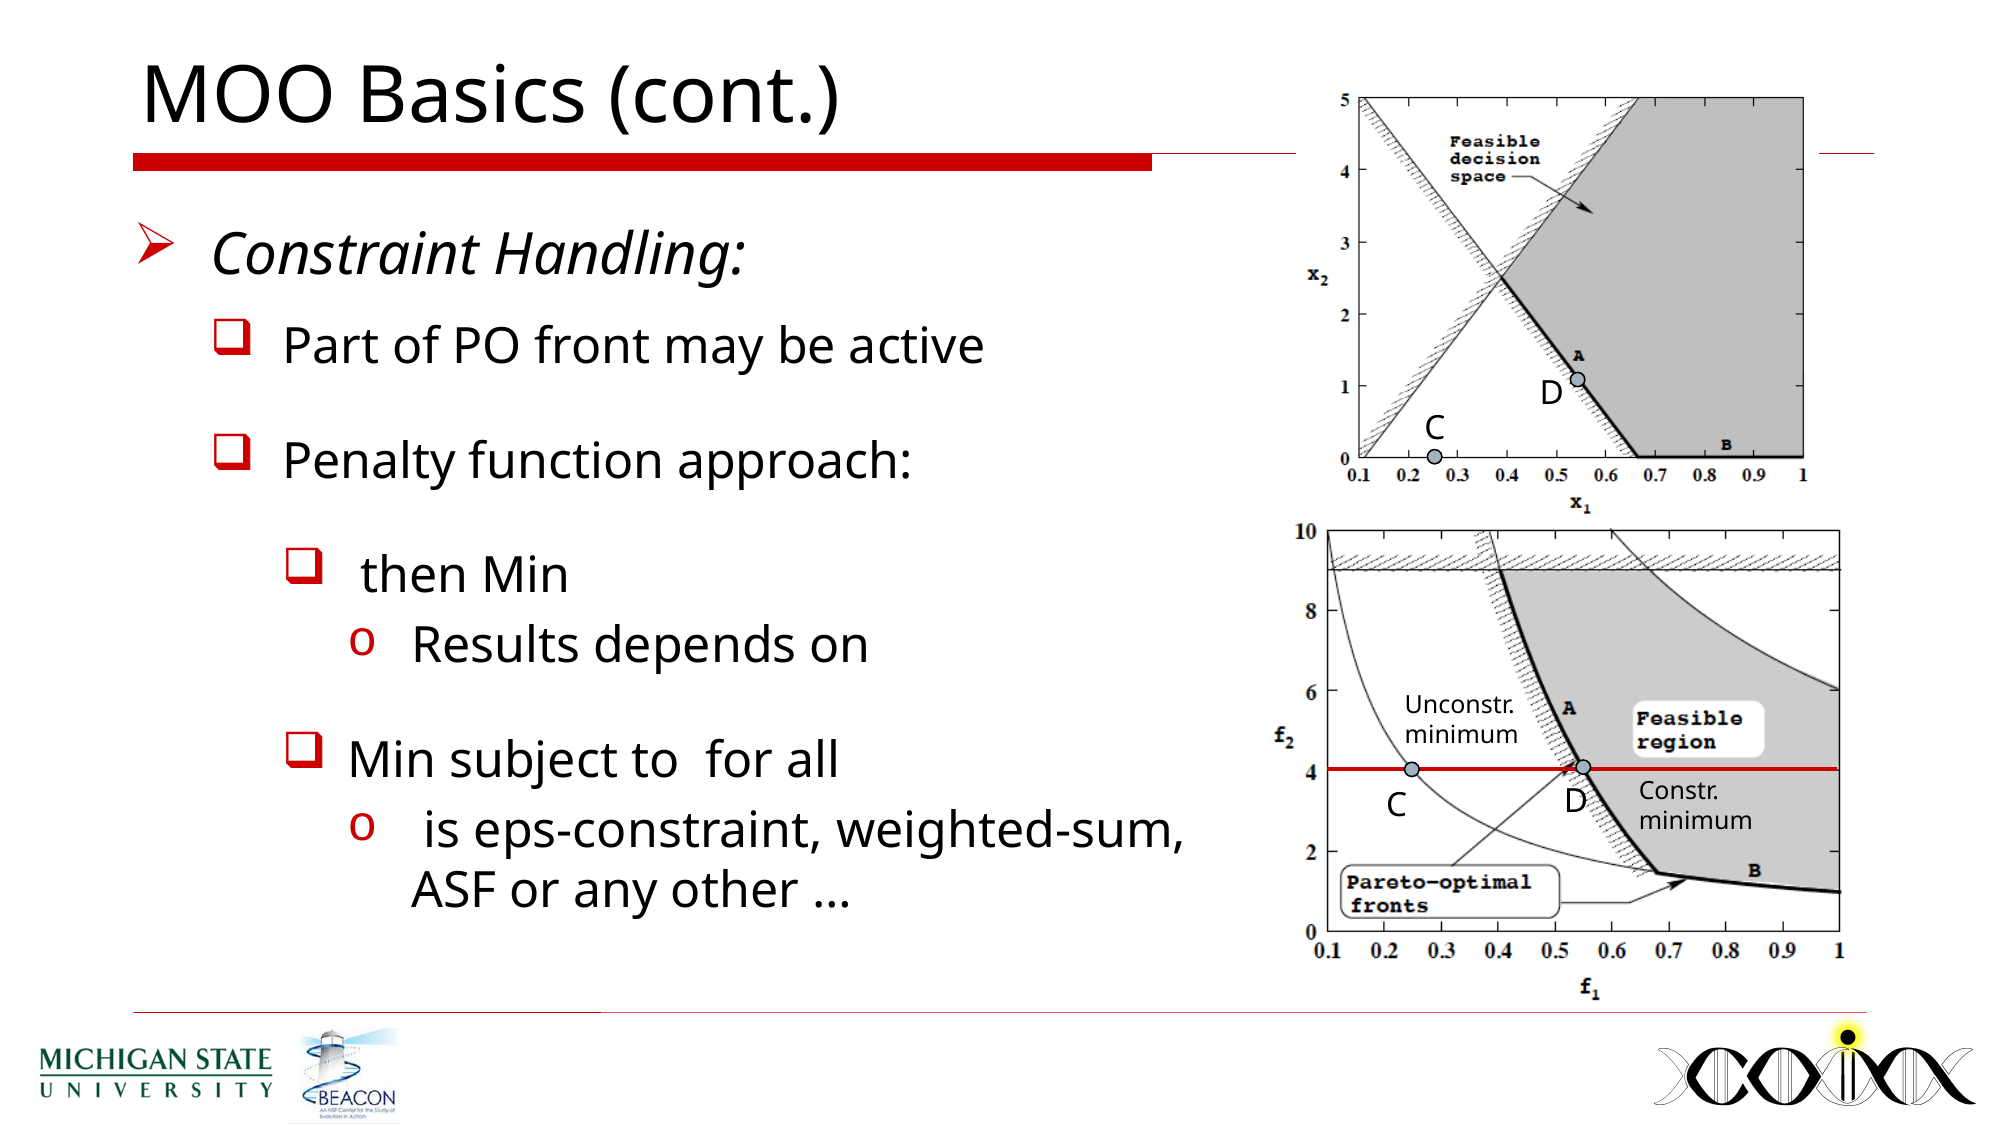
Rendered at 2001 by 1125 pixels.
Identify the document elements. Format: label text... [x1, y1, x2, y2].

picture [29, 1029, 284, 1117]
title MOO Basics (cont.) [125, 0, 1876, 146]
picture [287, 1028, 401, 1124]
picture [1654, 1013, 1976, 1106]
picture [1259, 82, 1856, 1012]
